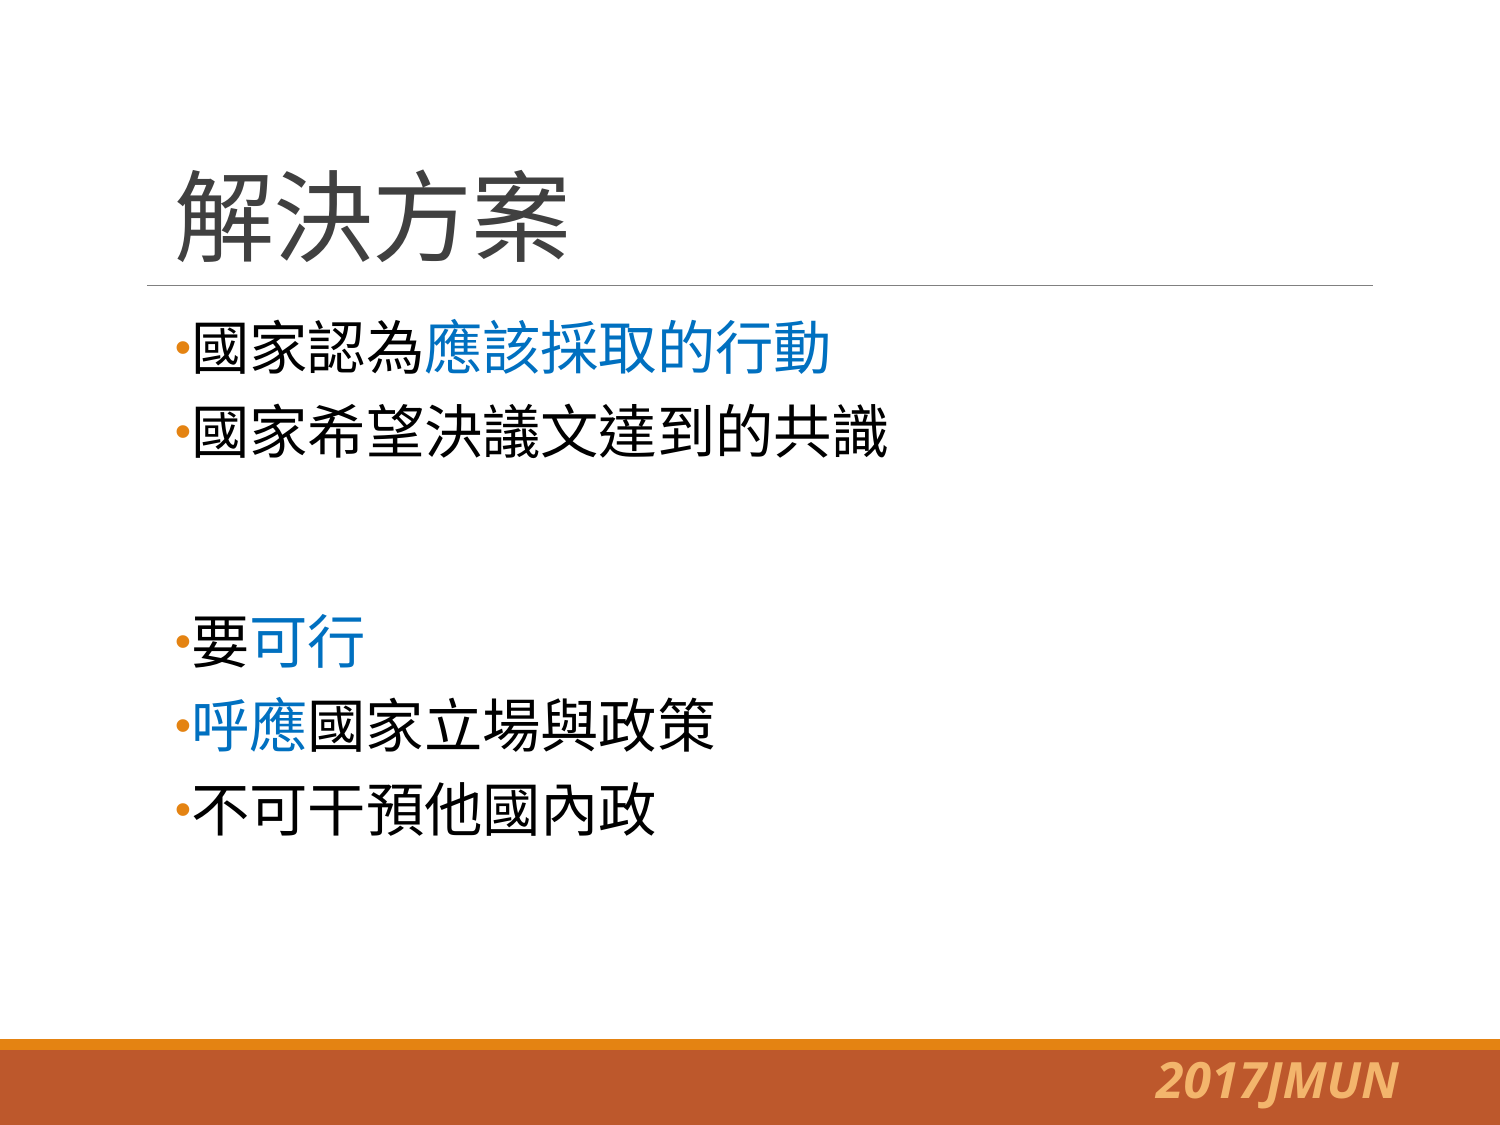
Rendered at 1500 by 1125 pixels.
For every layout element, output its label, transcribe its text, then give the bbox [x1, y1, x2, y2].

text_box 2017JMUN [1141, 1048, 1500, 1108]
text_box 解決方案 [159, 44, 1398, 283]
list 國家認為應該採取的行動 國家希望決議文達到的共識 要可行 呼應國家立場與政策 不可干預他國內政 [159, 312, 1398, 973]
